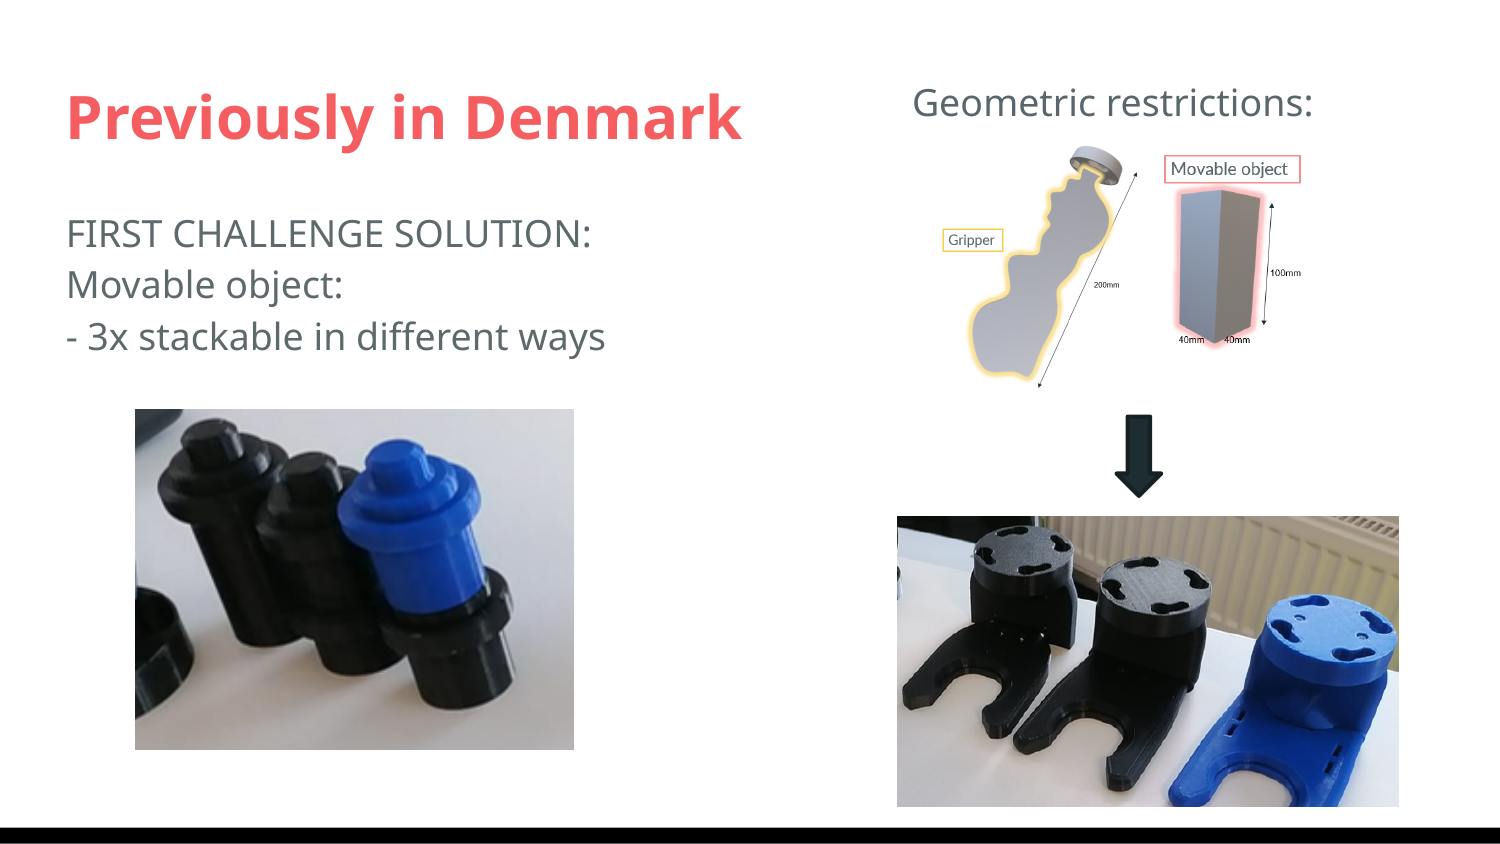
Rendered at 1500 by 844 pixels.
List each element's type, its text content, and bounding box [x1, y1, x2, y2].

picture [928, 138, 1140, 391]
text_box [1114, 414, 1164, 498]
picture [1155, 148, 1307, 356]
text_box Geometric restrictions: [897, 71, 1500, 176]
picture [896, 516, 1399, 807]
picture [135, 409, 574, 750]
text_box FIRST CHALLENGE SOLUTION: Movable object: - 3x stackable in different ways [51, 189, 1449, 750]
text_box Previously in Denmark [51, 64, 1449, 167]
